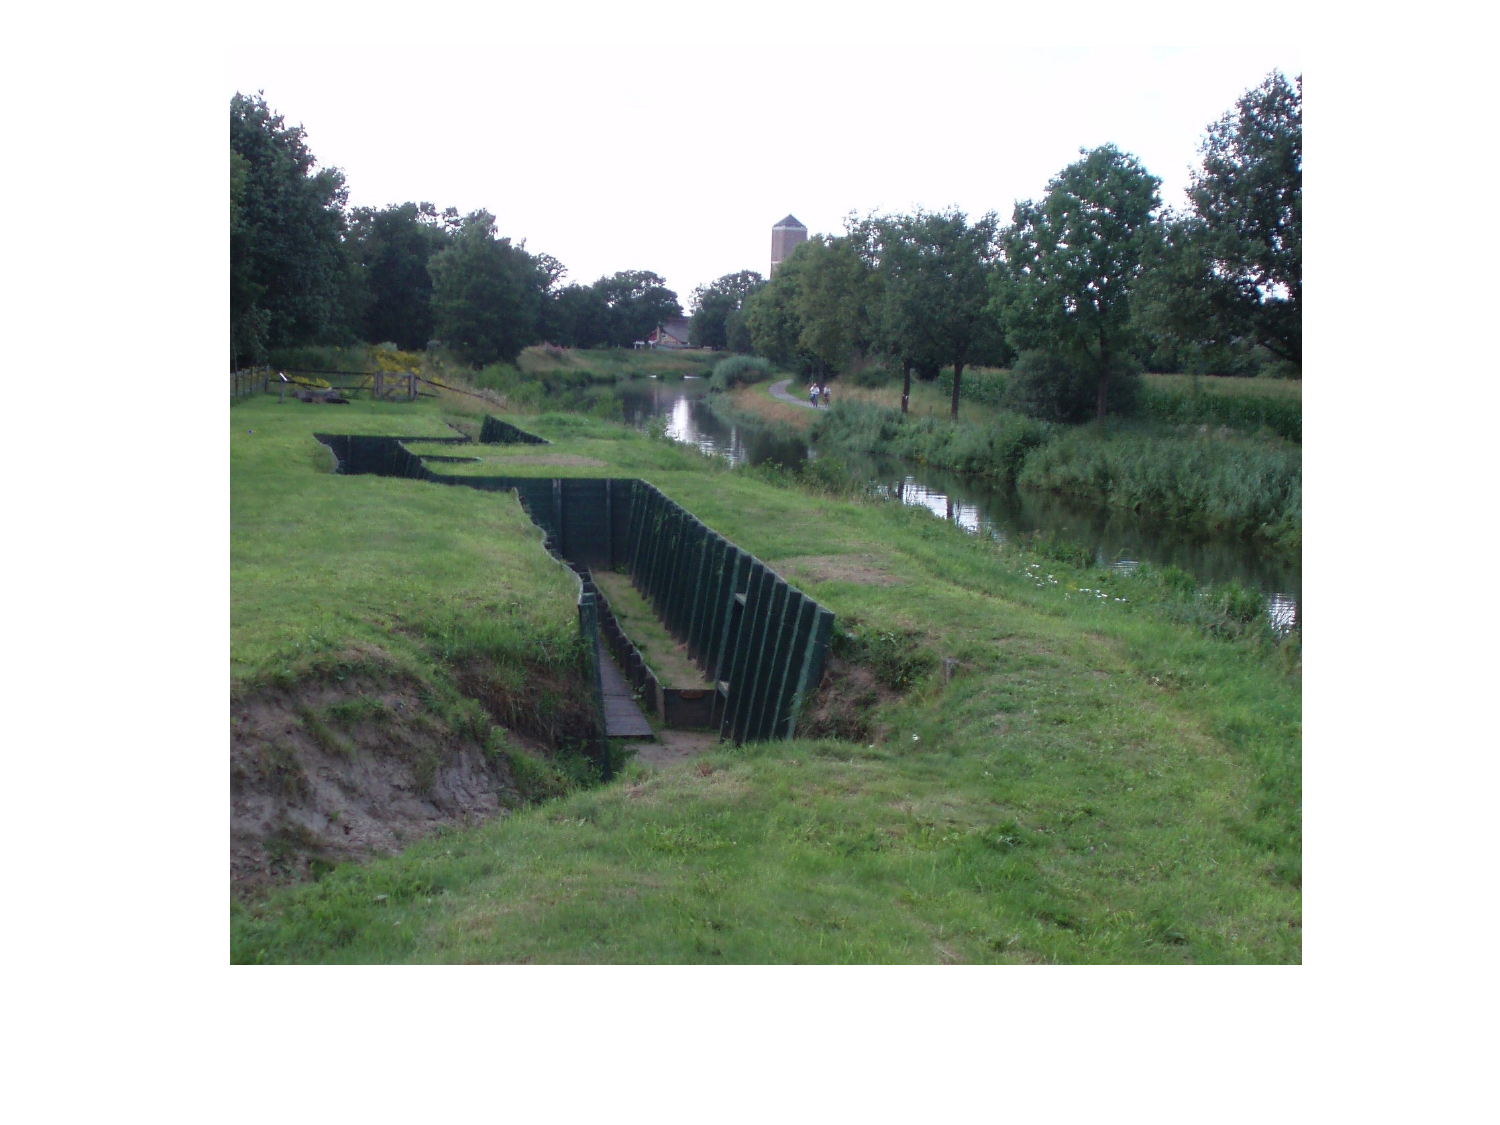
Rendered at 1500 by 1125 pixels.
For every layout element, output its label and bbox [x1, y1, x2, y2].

list [229, 46, 1302, 966]
